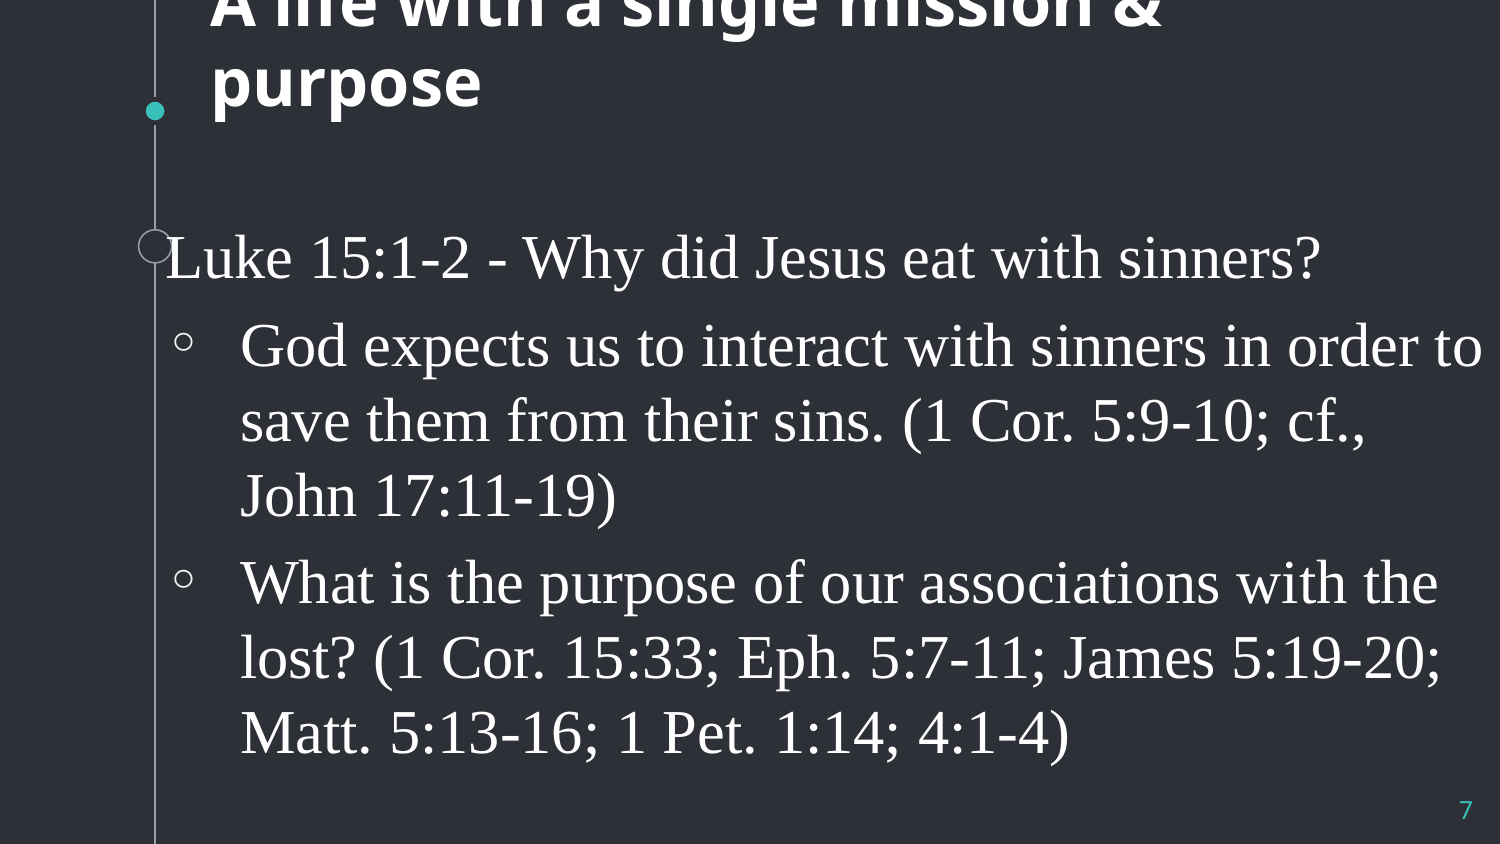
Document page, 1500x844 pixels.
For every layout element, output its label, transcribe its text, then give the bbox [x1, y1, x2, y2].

slide_number 7 [1398, 779, 1489, 832]
list Luke 15:1-2 - Why did Jesus eat with sinners? God expects us to interact with sinners in order to save them from their sins. (1 Cor. 5:9-10; cf., John 17:11-19) What is the purpose of our associations with the lost? (1 Cor. 15:33; Eph. 5:7-11; James 5:19-20; Matt. 5:13-16; 1 Pet. 1:14; 4:1-4) [150, 208, 1500, 774]
title A life with a single mission & purpose [195, 0, 1455, 135]
